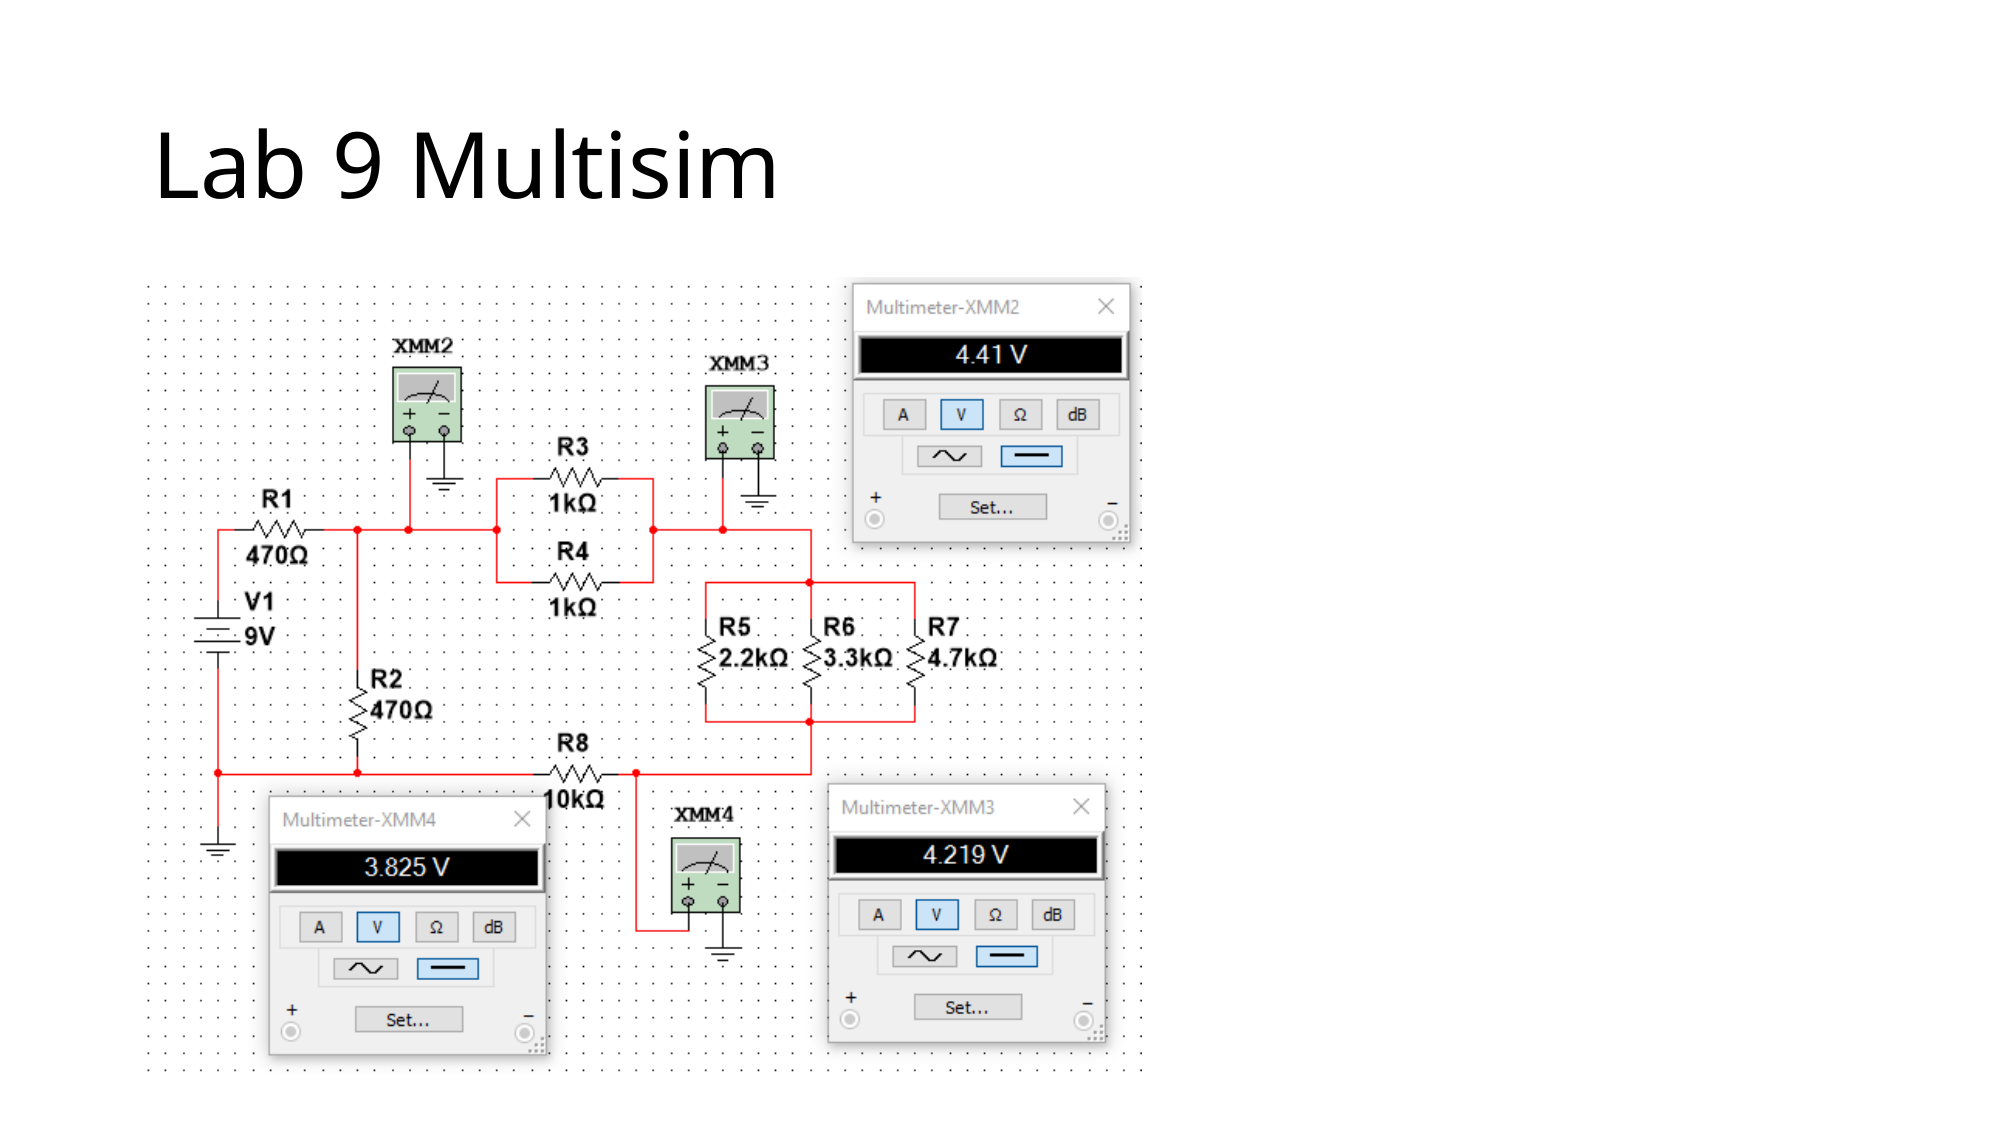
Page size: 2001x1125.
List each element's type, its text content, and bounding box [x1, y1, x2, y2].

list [137, 277, 1142, 1076]
title Lab 9 Multisim [137, 59, 1863, 278]
